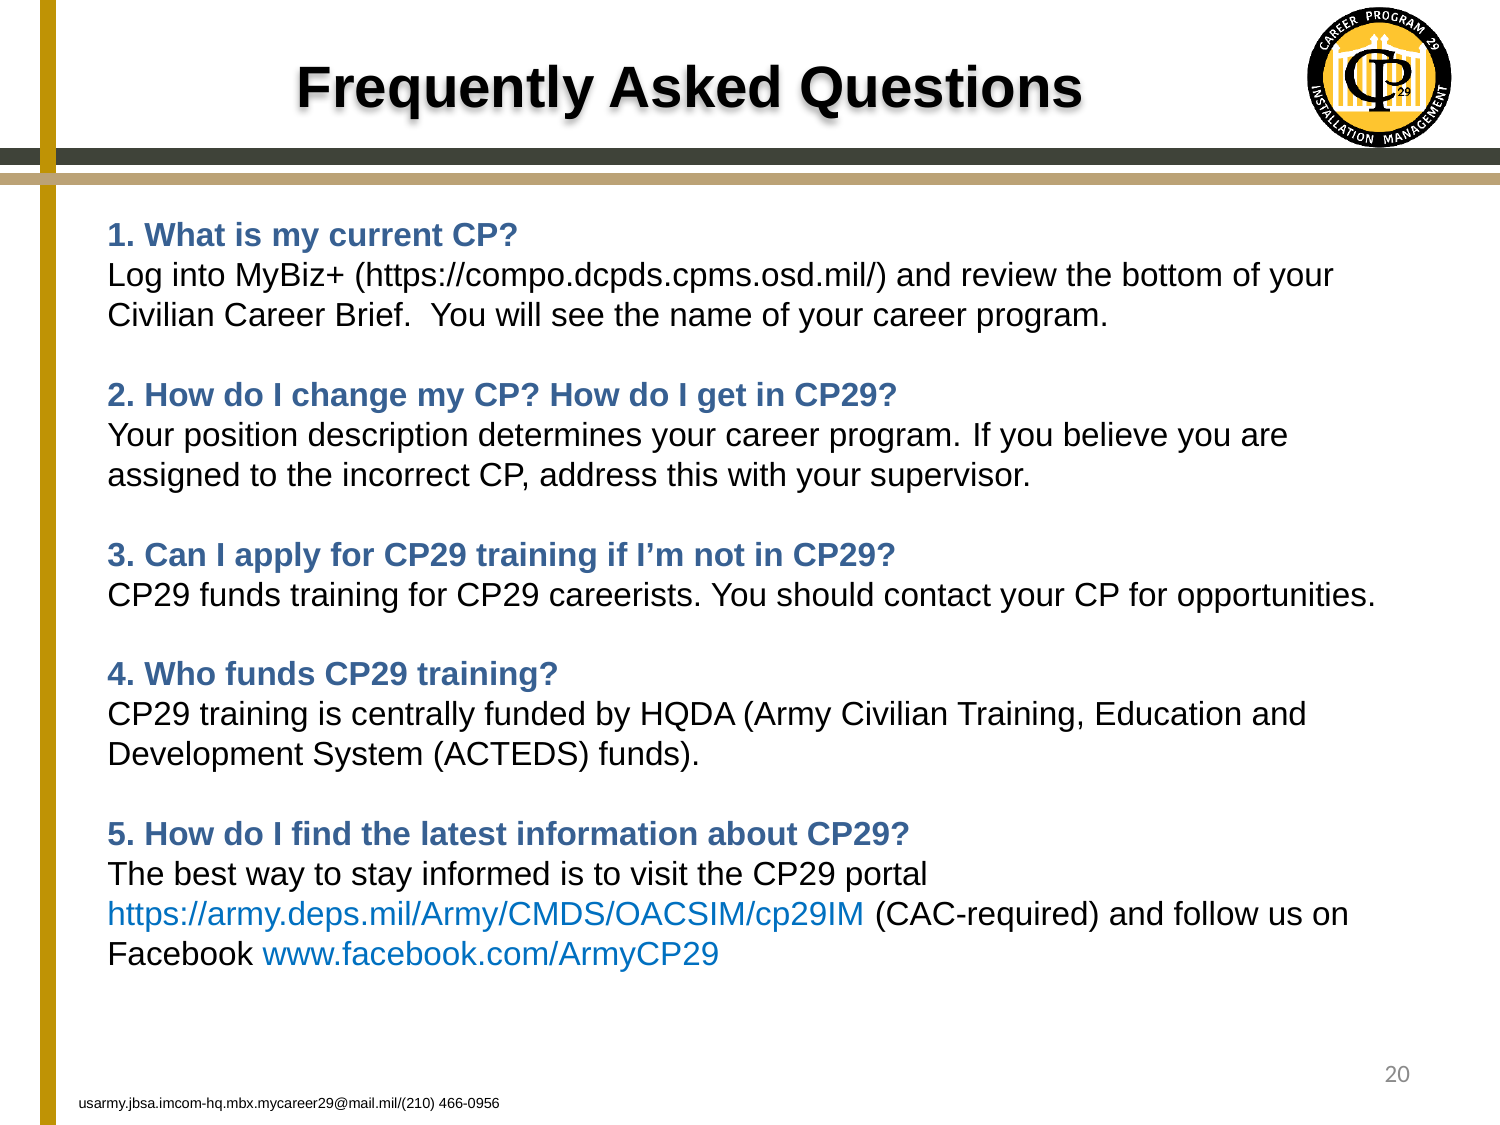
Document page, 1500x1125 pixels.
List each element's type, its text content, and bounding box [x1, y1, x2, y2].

text_box 1. What is my current CP? Log into MyBiz+ (https://compo.dcpds.cpms.osd.mil/) and review the bottom of your Civilian Career Brief. You will see the name of your career program. 2. How do I change my CP? How do I get in CP29? Your position description determines your career program. If you believe you are assigned to the incorrect CP, address this with your supervisor. 3. Can I apply for CP29 training if I’m not in CP29? CP29 funds training for CP29 careerists. You should contact your CP for opportunities. 4. Who funds CP29 training? CP29 training is centrally funded by HQDA (Army Civilian Training, Education and Development System (ACTEDS) funds). 5. How do I find the latest information about CP29? The best way to stay informed is to visit the CP29 portal https://army.deps.mil/Army/CMDS/OACSIM/cp29IM (CAC-required) and follow us on Facebook www.facebook.com/ArmyCP29 [92, 206, 1425, 1115]
text_box usarmy.jbsa.imcom-hq.mbx.mycareer29@mail.mil/(210) 466-0956 [63, 1086, 628, 1119]
picture [1366, 3, 1455, 151]
slide_number 20 [1074, 1042, 1425, 1103]
title Frequently Asked Questions [15, 0, 1366, 178]
